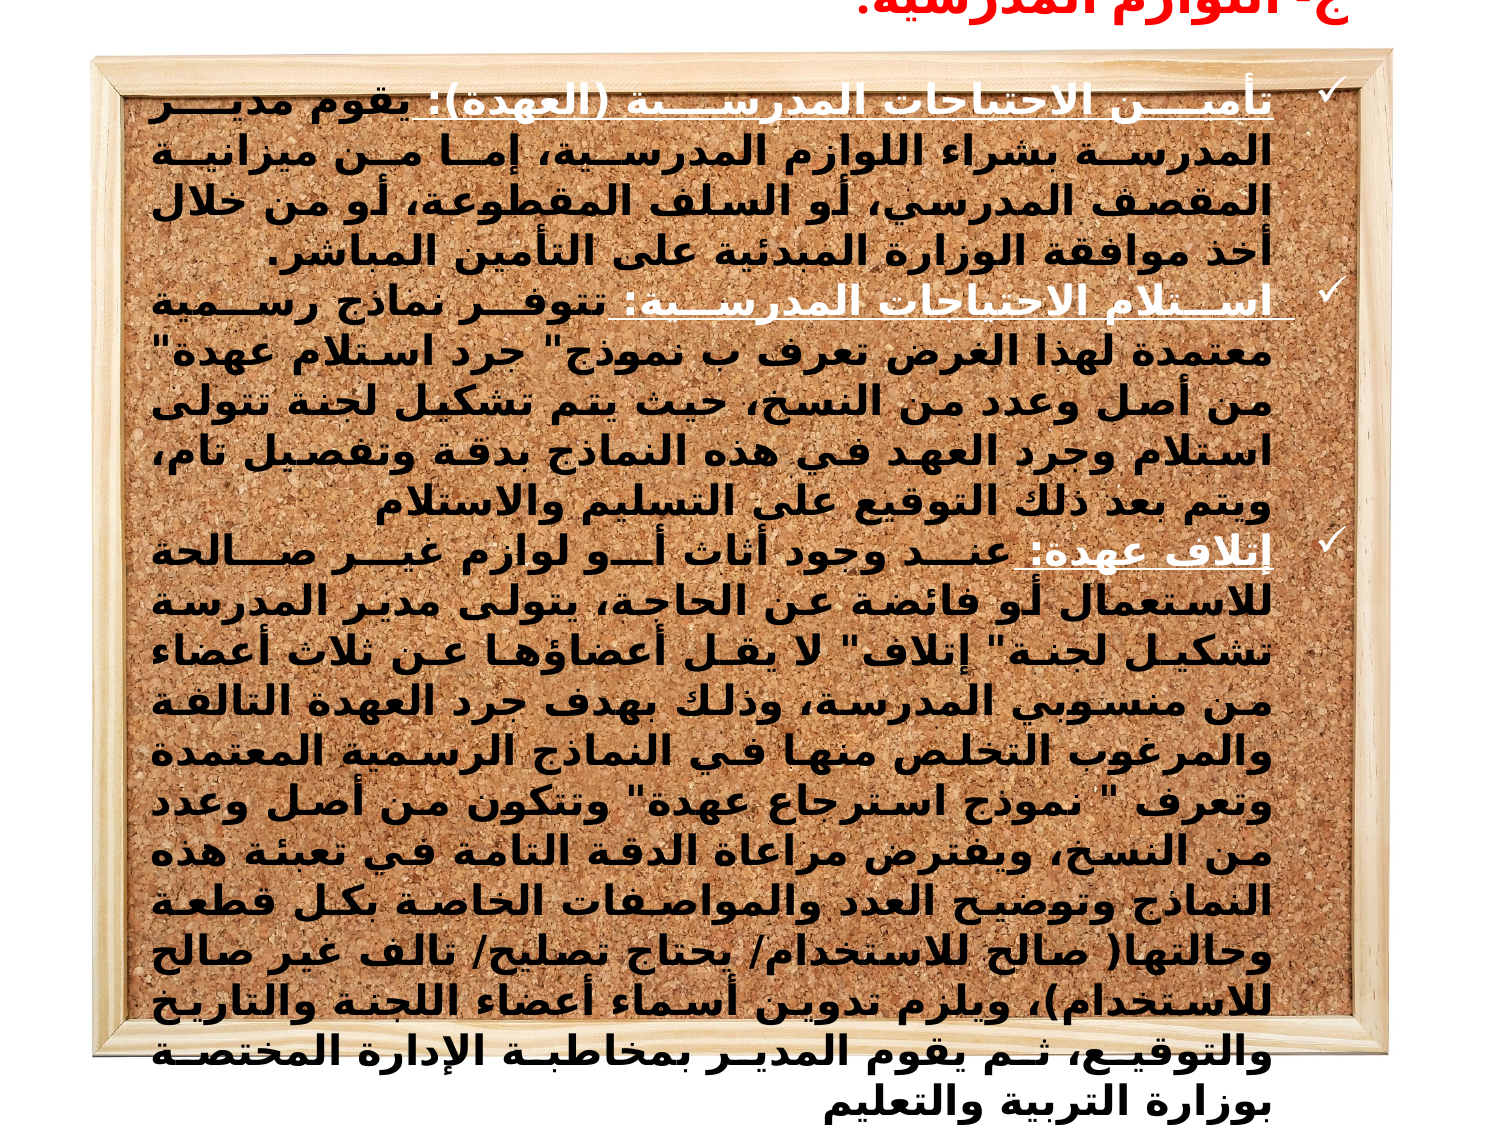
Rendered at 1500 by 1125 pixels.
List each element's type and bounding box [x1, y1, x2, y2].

picture [0, 0, 1500, 1114]
text_box [135, 1121, 1365, 1125]
